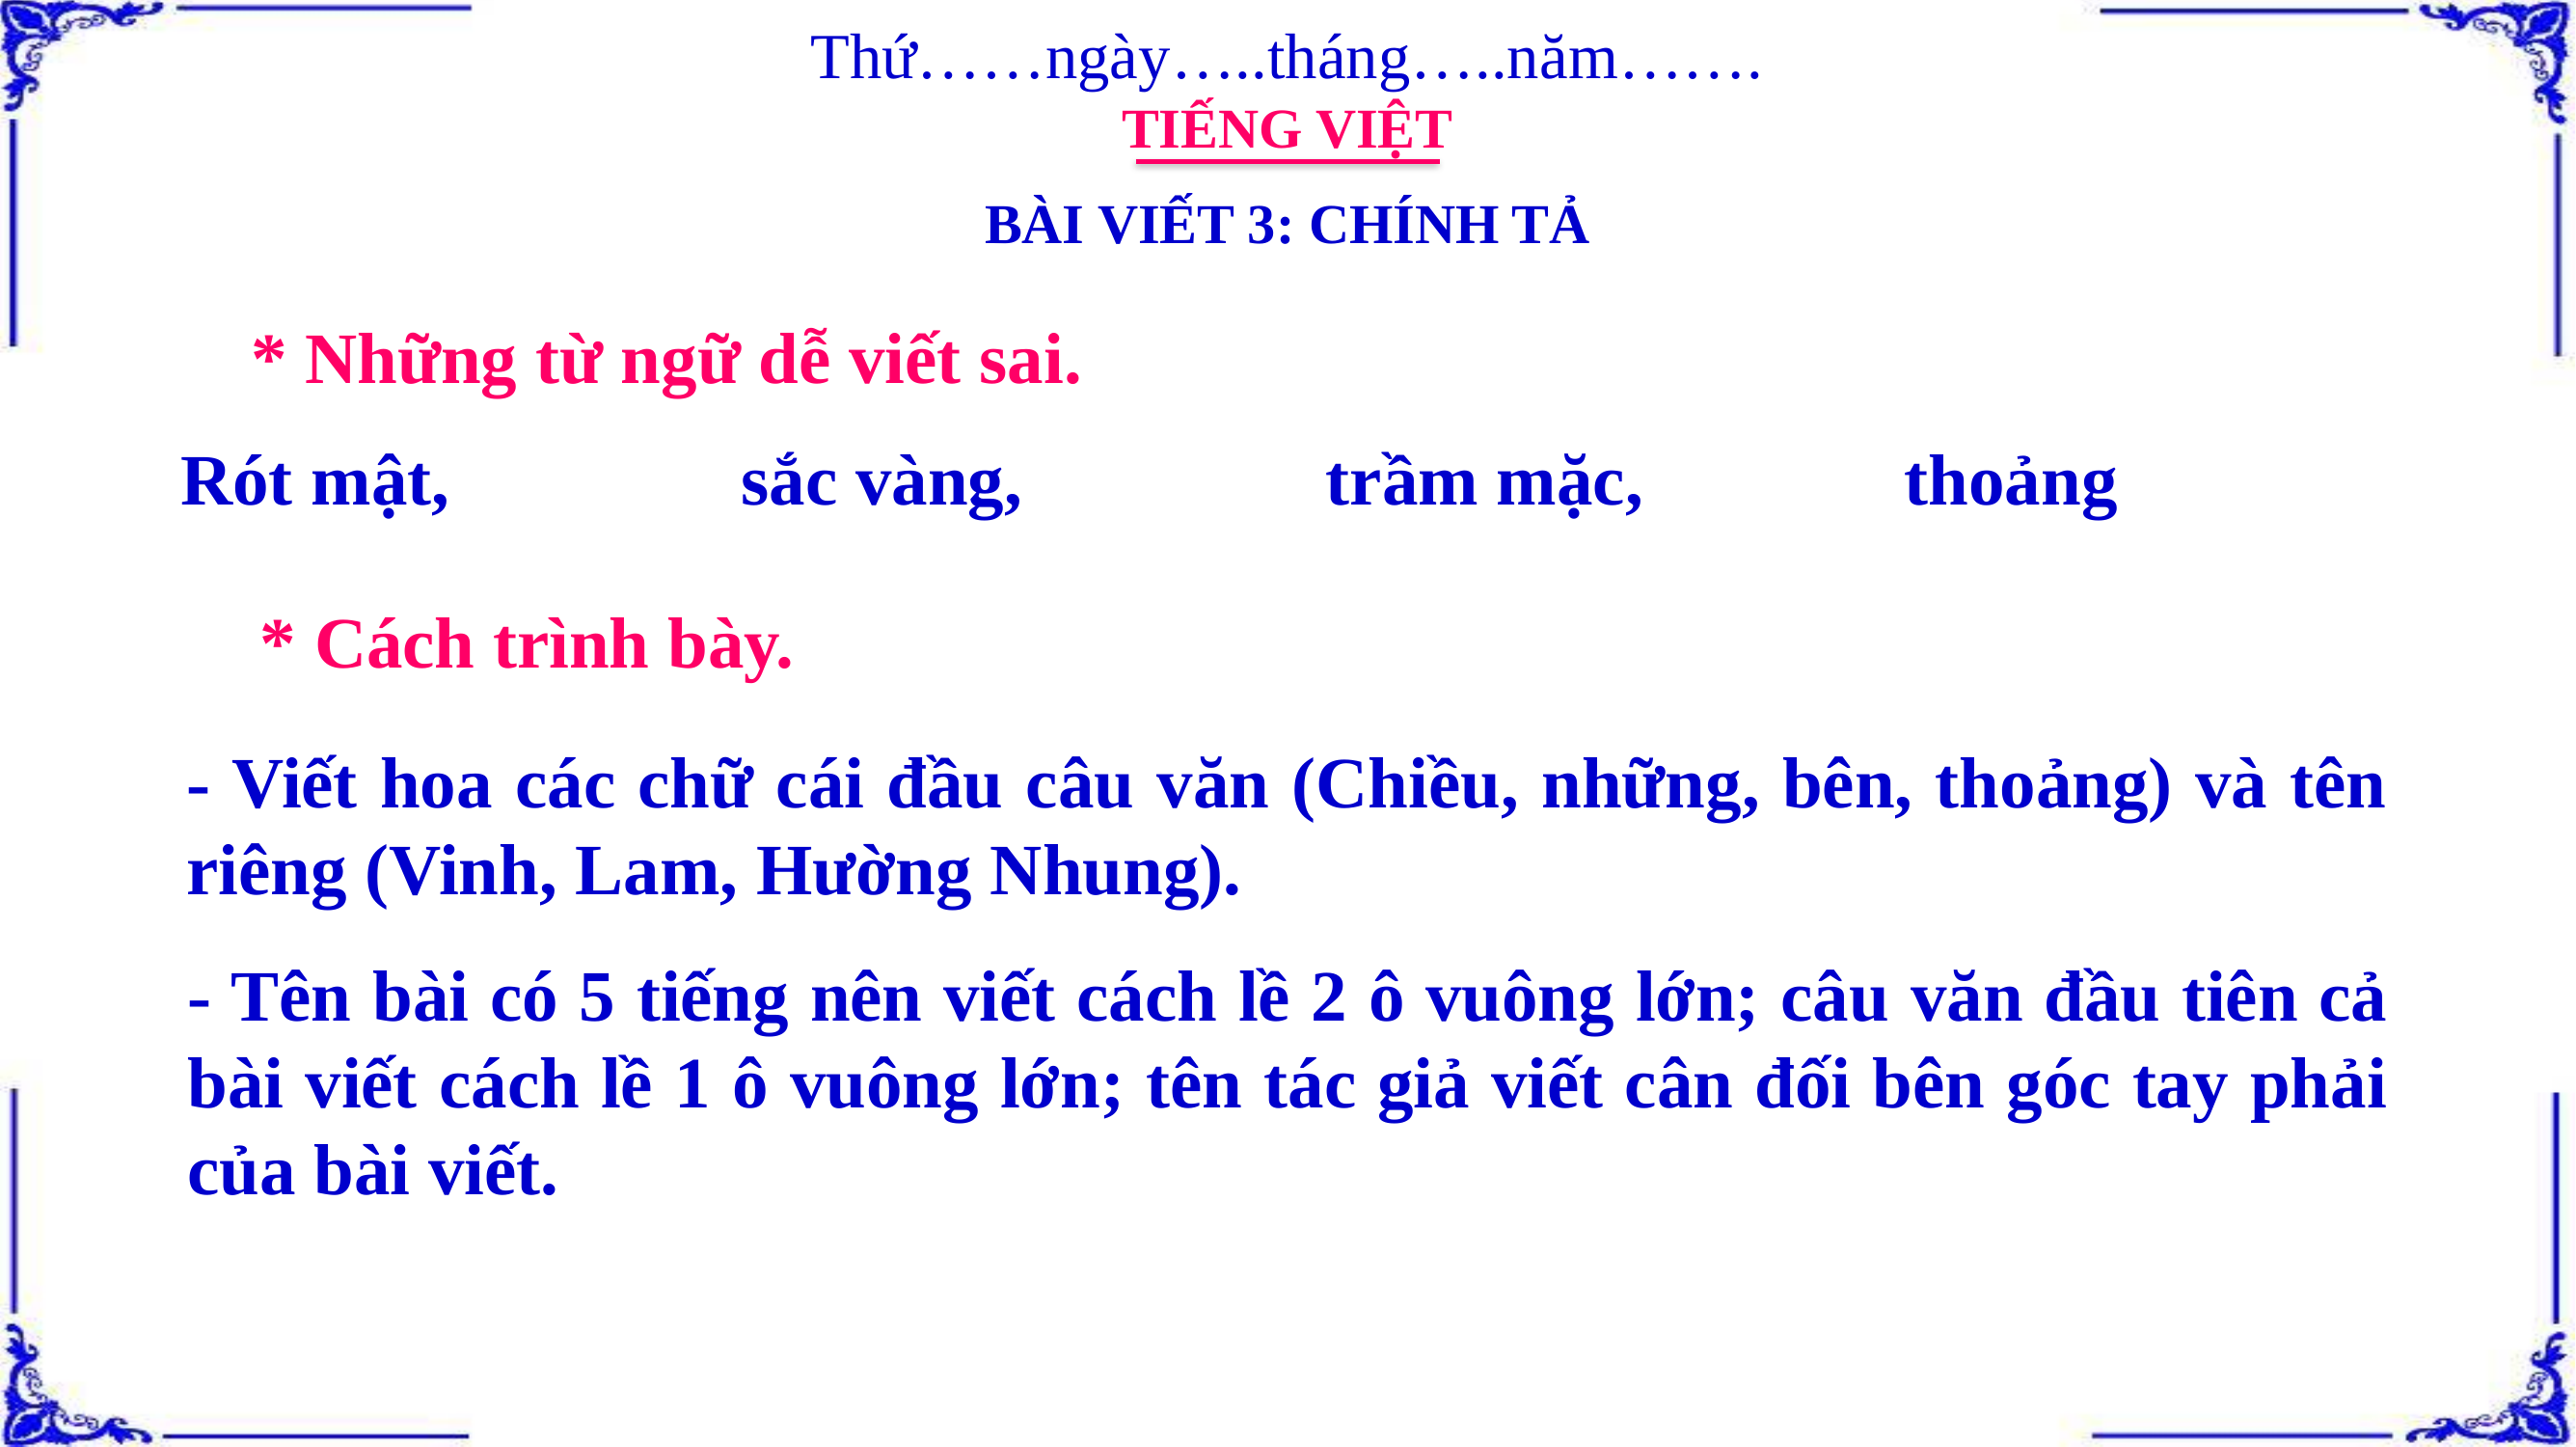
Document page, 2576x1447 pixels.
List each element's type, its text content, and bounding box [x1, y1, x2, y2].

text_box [466, 6, 2109, 267]
text_box sắc vàng, [726, 425, 1089, 528]
text_box Rót mật, [166, 425, 504, 528]
text_box trầm mặc, [1312, 425, 1668, 528]
text_box * Cách trình bày. [246, 588, 1440, 691]
text_box * Những từ ngữ dễ viết sai. [236, 304, 1927, 406]
text_box - Tên bài có 5 tiếng nên viết cách lề 2 ô vuông lớn; câu văn đầu tiên cả bài viết cách lề 1 ô vuông lớn; tên tác giả viết cân đối bên góc tay phải của bài viết. [173, 942, 2403, 1216]
picture [0, 0, 2576, 1447]
text_box thoảng [1890, 425, 2186, 528]
text_box - Viết hoa các chữ cái đầu câu văn (Chiều, những, bên, thoảng) và tên riêng (Vinh, Lam, Hường Nhung). [172, 728, 2403, 917]
